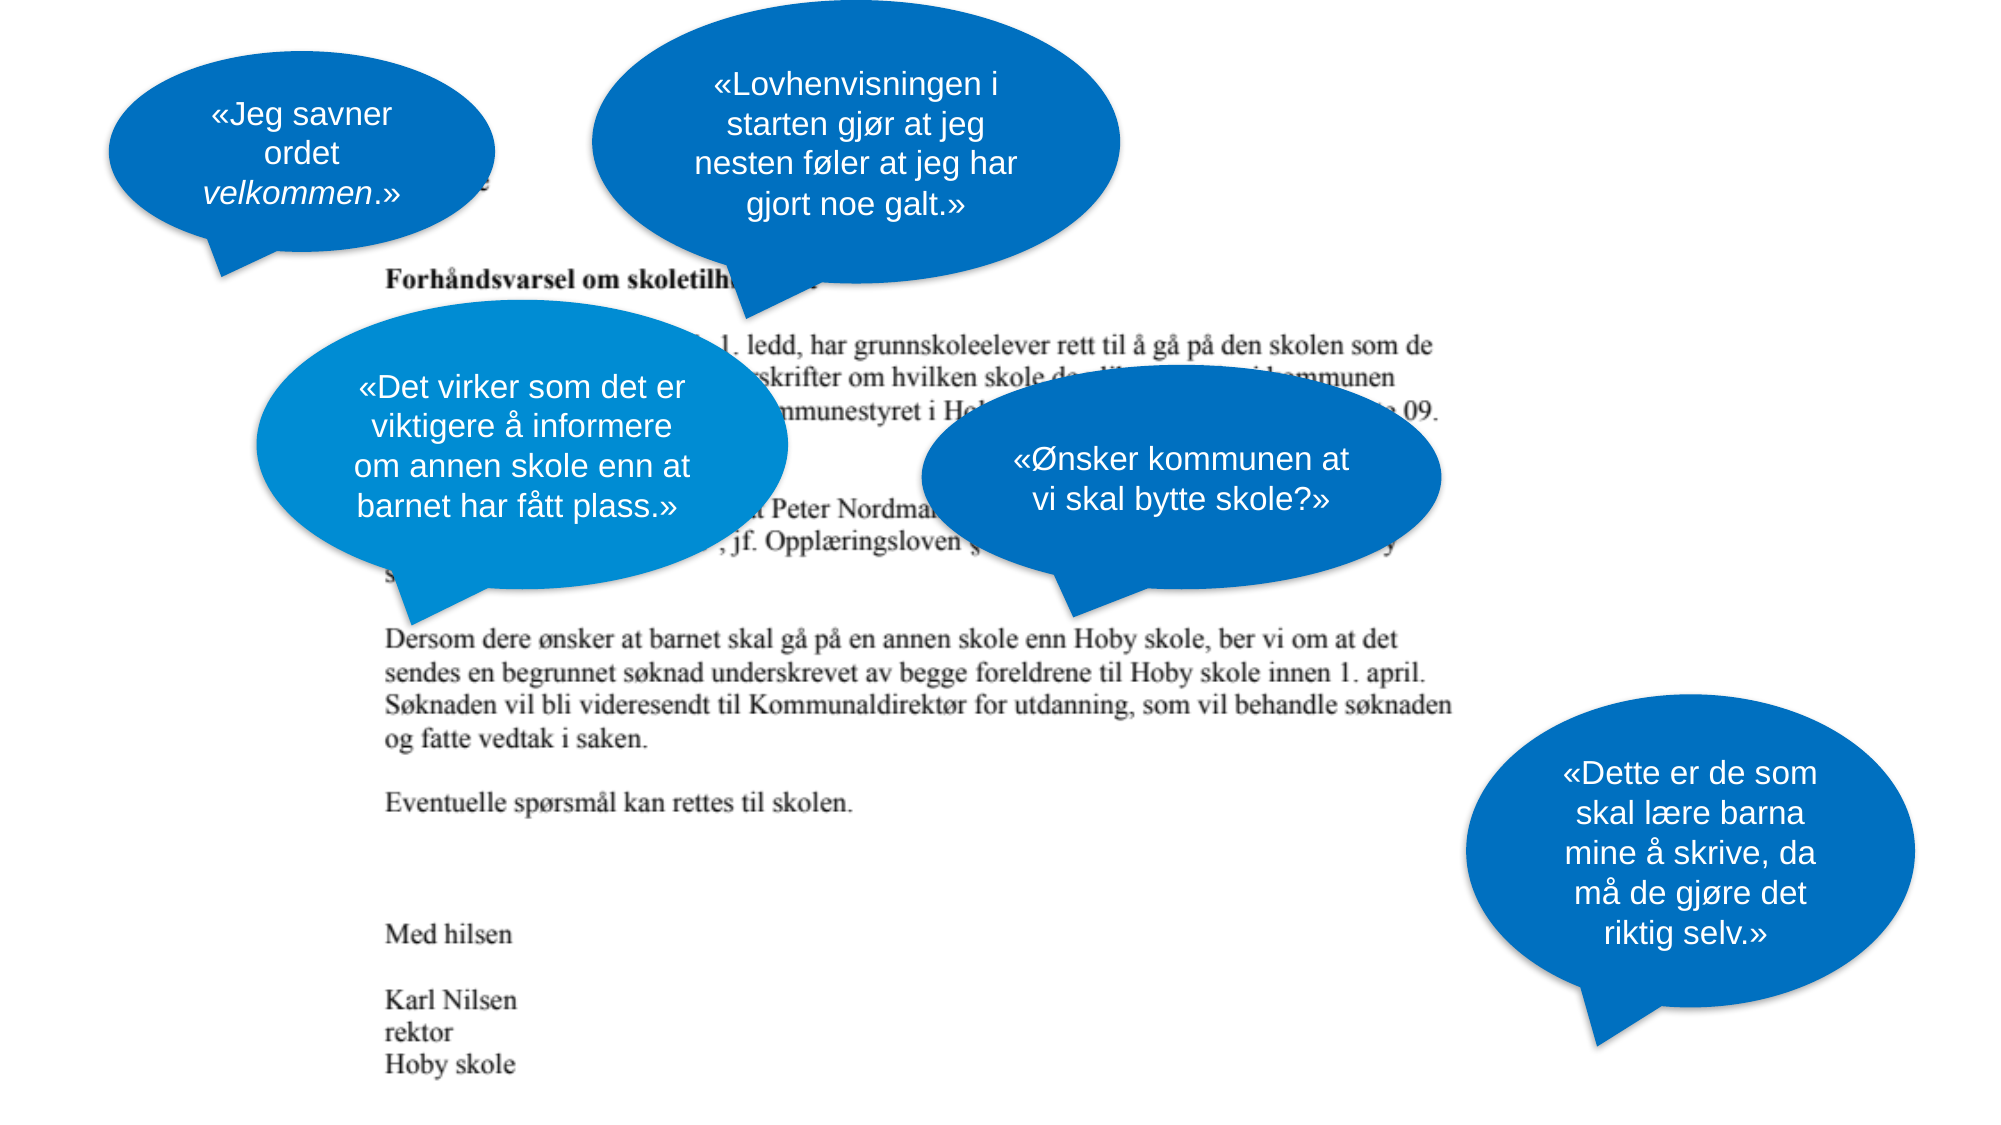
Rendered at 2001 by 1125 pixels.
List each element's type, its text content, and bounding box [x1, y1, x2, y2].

text_box «Jeg savner ordet velkommen.» [108, 50, 467, 278]
text_box «Dette er de som skal lære barna mine å skrive, da må de gjøre det riktig selv.» [1505, 693, 1916, 1048]
text_box «Lovhenvisningen i starten gjør at jeg nesten føler at jeg har gjort noe galt.» [604, 0, 1109, 98]
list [342, 100, 1501, 1125]
text_box «Det virker som det er viktigere å informere om annen skole enn at barnet har fått plass.» [255, 339, 337, 550]
